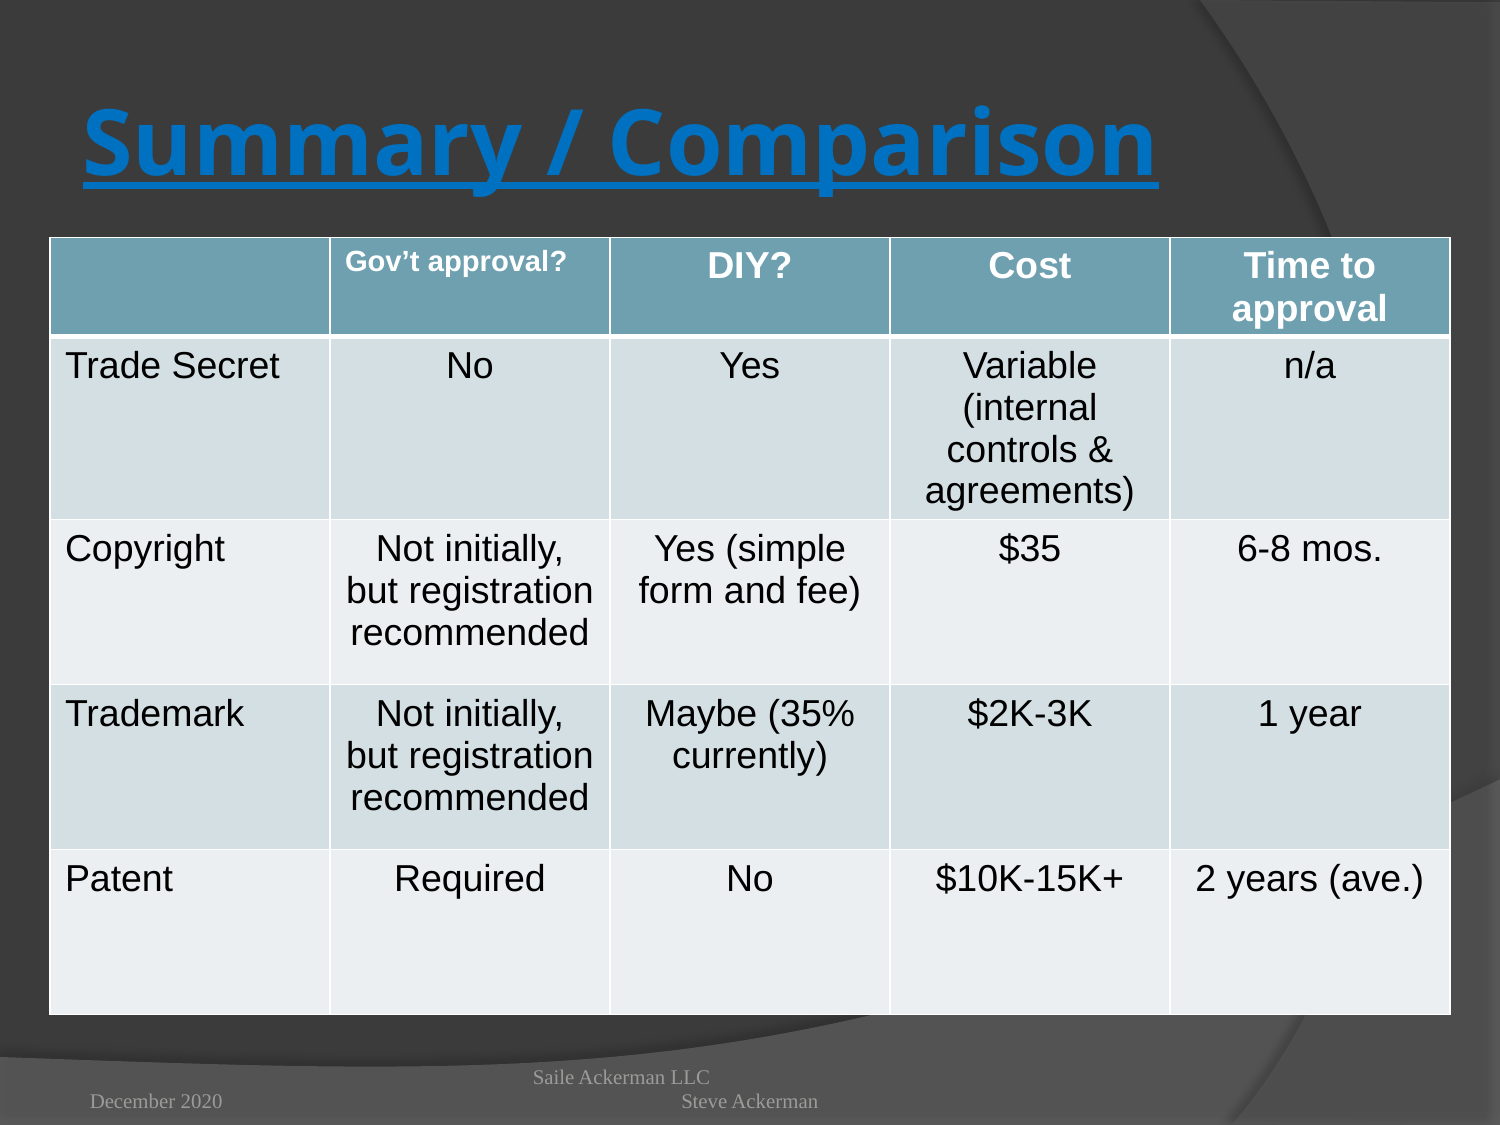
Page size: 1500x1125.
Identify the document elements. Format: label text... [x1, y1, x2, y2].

table_cell Trademark [51, 685, 329, 849]
title Summary / Comparison [74, 44, 1301, 233]
table_cell 1 year [1171, 685, 1449, 849]
table_cell $2K-3K [891, 685, 1169, 849]
table_header Cost [891, 238, 1169, 334]
table_cell No [331, 339, 609, 519]
table_cell Copyright [51, 520, 329, 684]
table_header Gov’t approval? [331, 238, 609, 334]
table_cell 6-8 mos. [1171, 520, 1449, 684]
table_cell Yes [611, 339, 889, 519]
table_cell 2 years (ave.) [1171, 850, 1449, 1014]
table_cell Maybe (35% currently) [611, 685, 889, 849]
table_cell $35 [891, 520, 1169, 684]
table_cell No [611, 850, 889, 1014]
table_cell n/a [1171, 339, 1449, 519]
table_header [51, 238, 329, 334]
footer Saile Ackerman LLC Steve Ackerman [512, 1053, 988, 1114]
table_cell Trade Secret [51, 339, 329, 519]
table_cell Variable (internal controls & agreements) [891, 339, 1169, 519]
table_cell Not initially, but registration recommended [331, 520, 609, 684]
table_cell Yes (simple form and fee) [611, 520, 889, 684]
table_cell Not initially, but registration recommended [331, 685, 609, 849]
table_cell Patent [51, 850, 329, 1014]
table_header Time to approval [1171, 238, 1449, 334]
table_header DIY? [611, 238, 889, 334]
table_cell $10K-15K+ [891, 850, 1169, 1014]
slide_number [75, 1053, 425, 1114]
table_cell Required [331, 850, 609, 1014]
